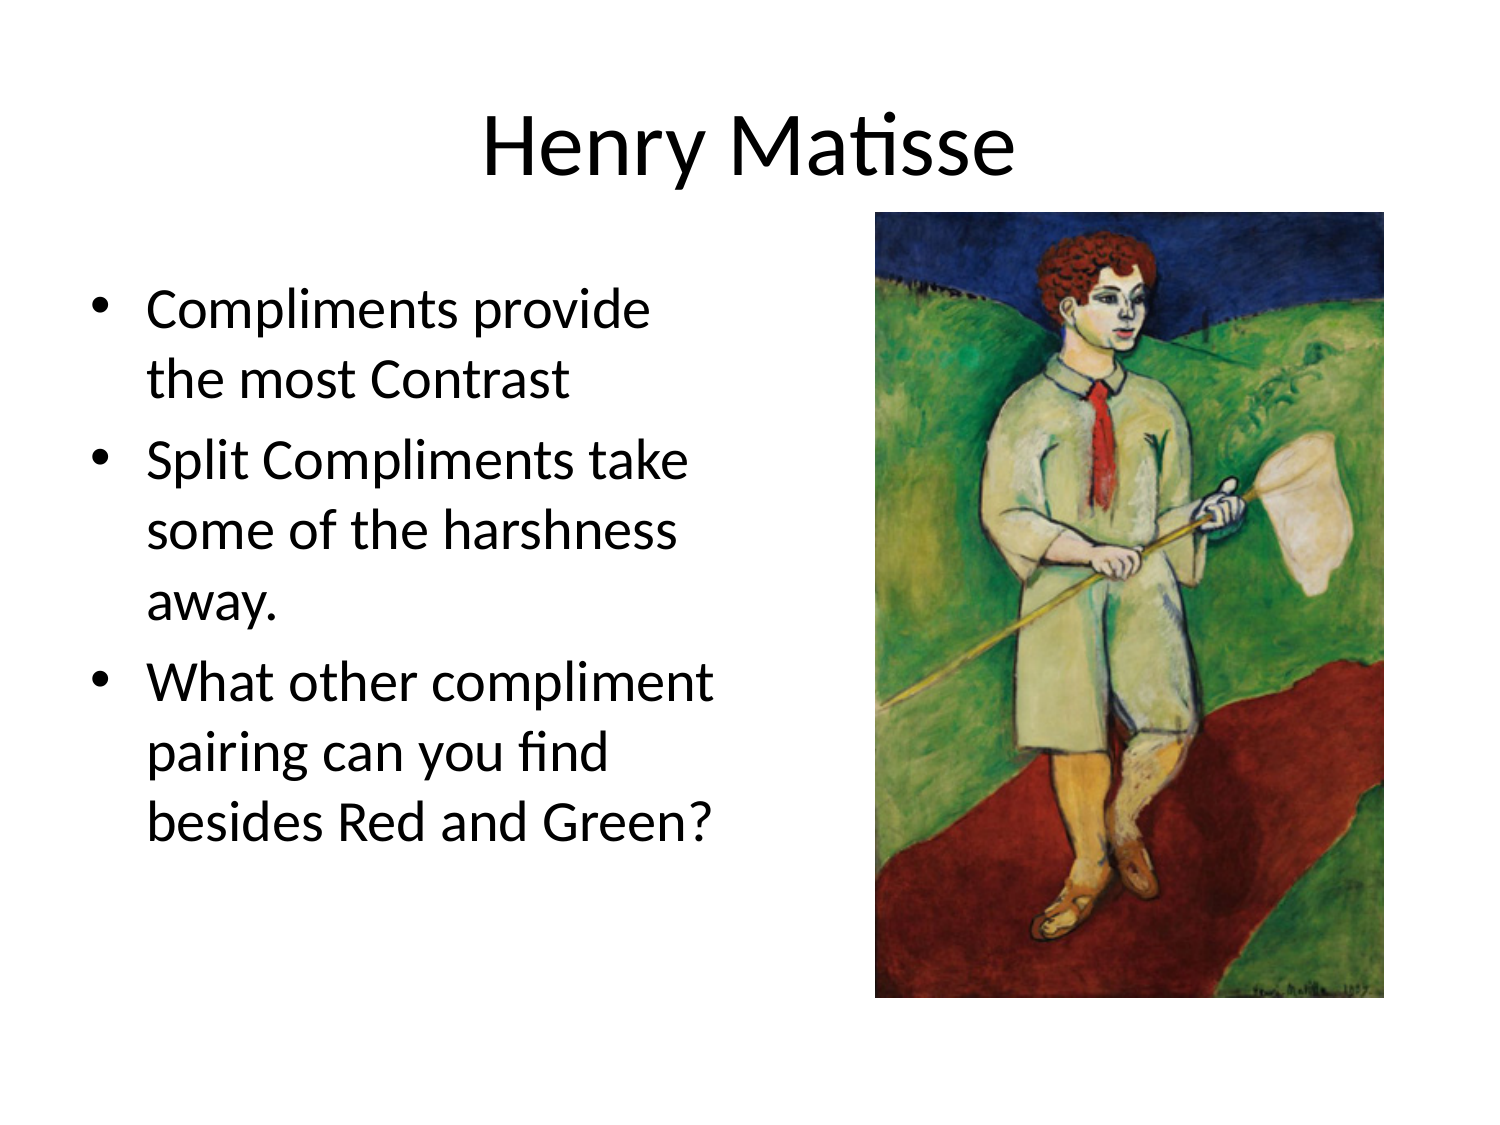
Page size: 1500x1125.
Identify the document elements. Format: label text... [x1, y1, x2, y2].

list Compliments provide the most Contrast Split Compliments take some of the harshness away. What other compliment pairing can you find besides Red and Green? [75, 262, 738, 1005]
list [874, 212, 1385, 999]
title Henry Matisse [75, 45, 1425, 233]
